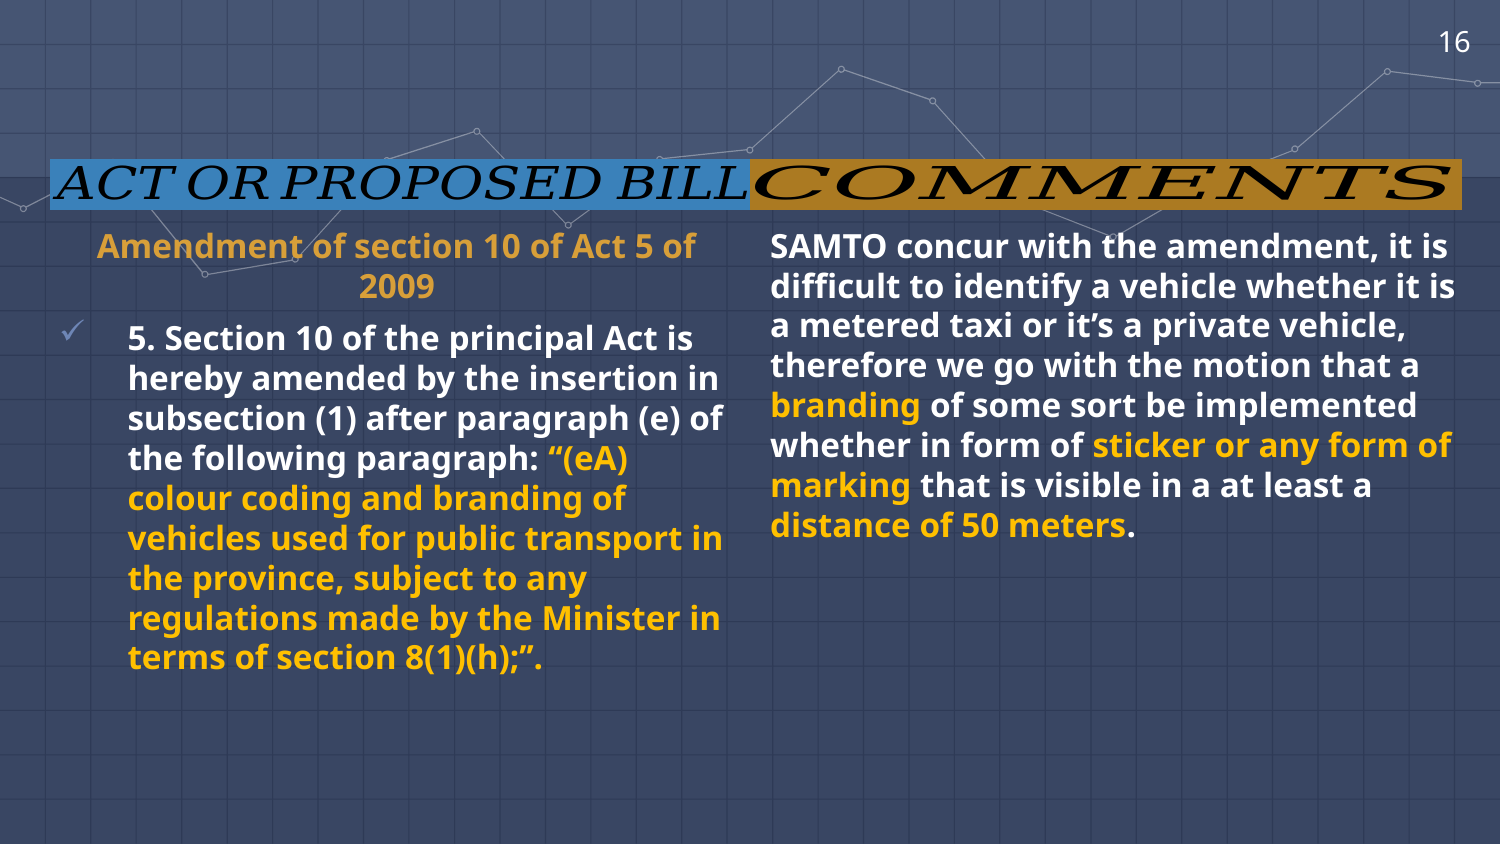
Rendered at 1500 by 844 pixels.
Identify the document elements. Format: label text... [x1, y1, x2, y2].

slide_number 16 [1408, 0, 1500, 88]
text_box SAMTO concur with the amendment, it is difficult to identify a vehicle whether it is a metered taxi or it’s a private vehicle, therefore we go with the motion that a branding of some sort be implemented whether in form of sticker or any form of marking that is visible in a at least a distance of 50 meters. [748, 209, 1487, 810]
list Amendment of section 10 of Act 5 of 2009 5. Section 10 of the principal Act is hereby amended by the insertion in subsection (1) after paragraph (e) of the following paragraph: ‘‘(eA) colour coding and branding of vehicles used for public transport in the province, subject to any regulations made by the Minister in terms of section 8(1)(h);’’. [37, 209, 748, 797]
